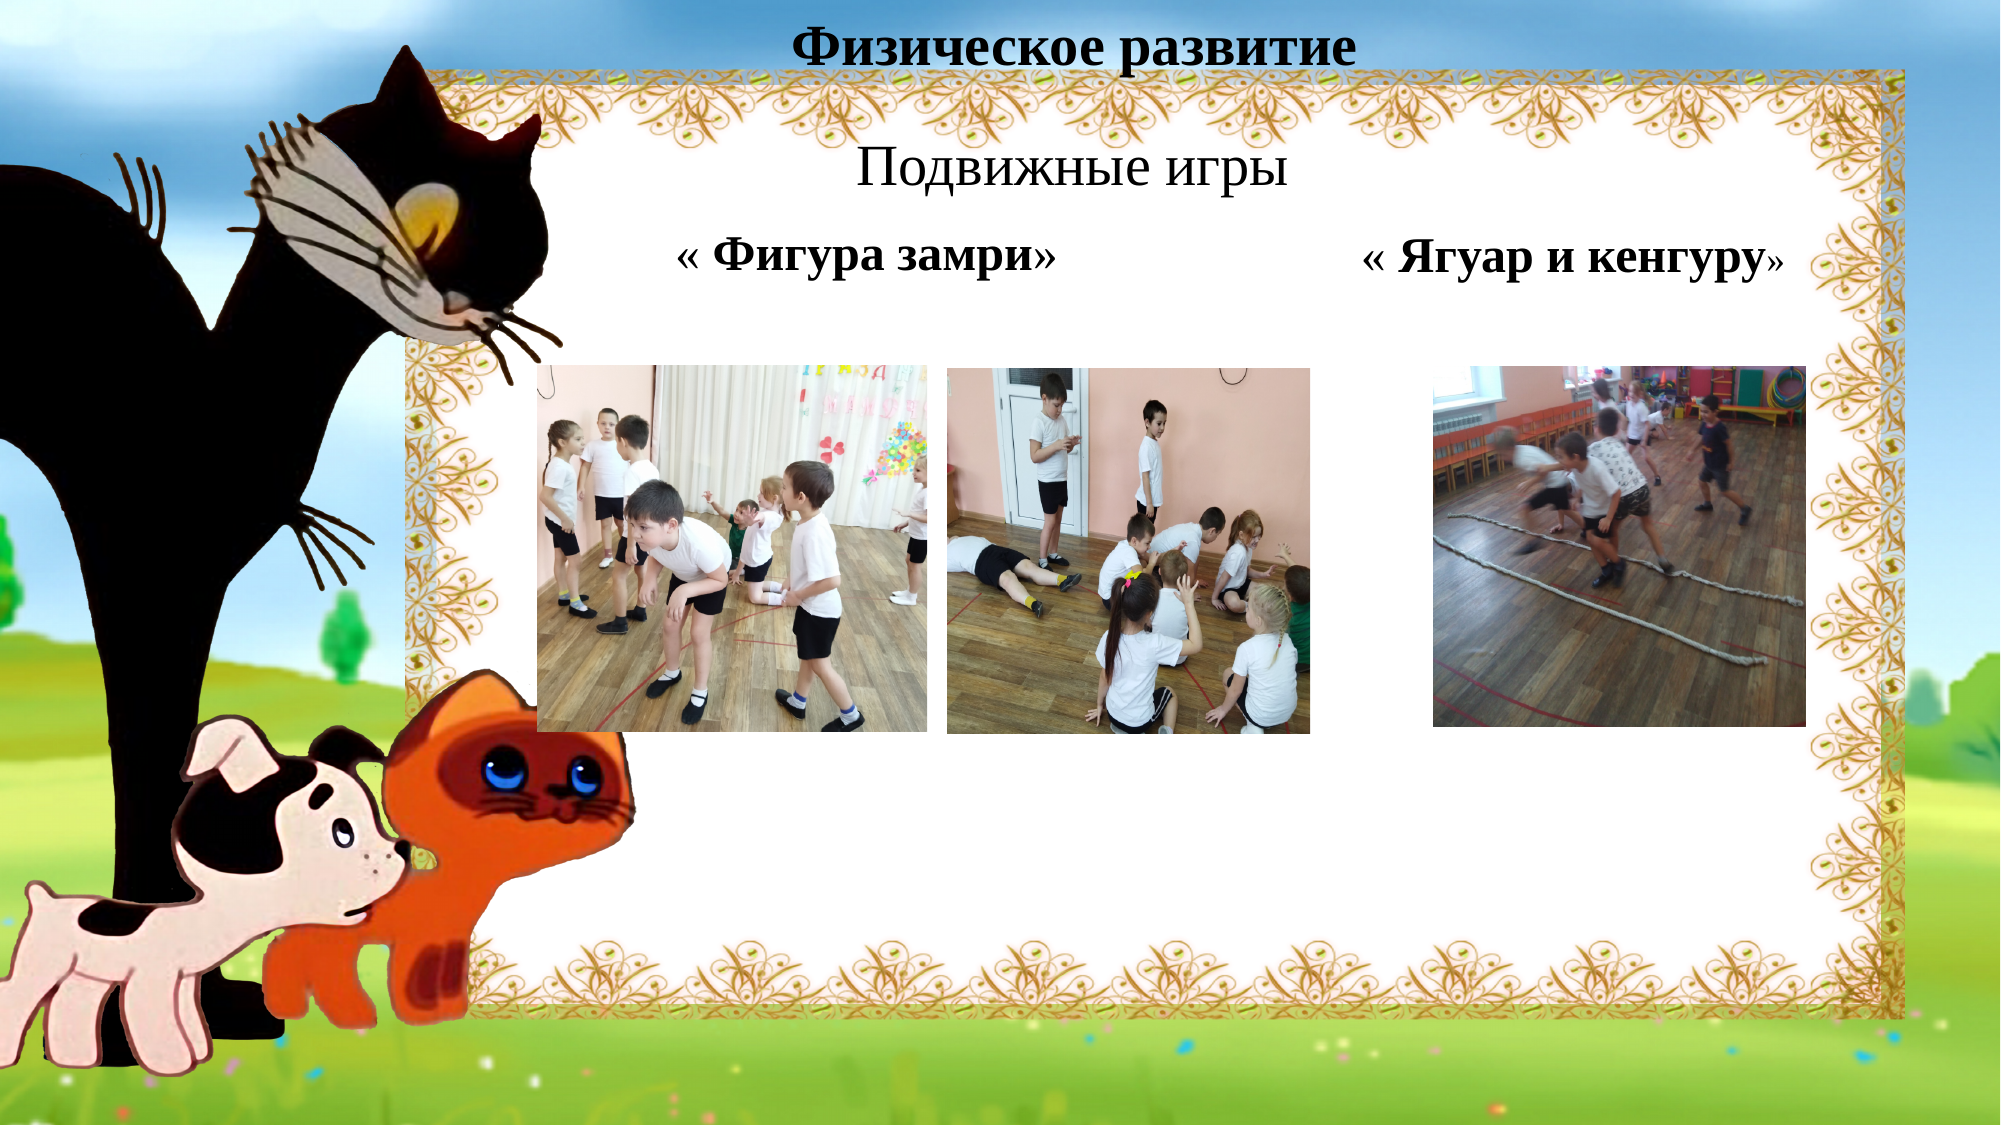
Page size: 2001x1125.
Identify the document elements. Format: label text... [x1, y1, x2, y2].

picture [0, 0, 2001, 1125]
text_box Подвижные игры [383, 119, 1661, 204]
text_box « Ягуар и кенгуру» [1292, 215, 1846, 290]
text_box « Фигура замри» [619, 213, 1114, 288]
text_box Физическое развитие [373, 0, 1781, 85]
